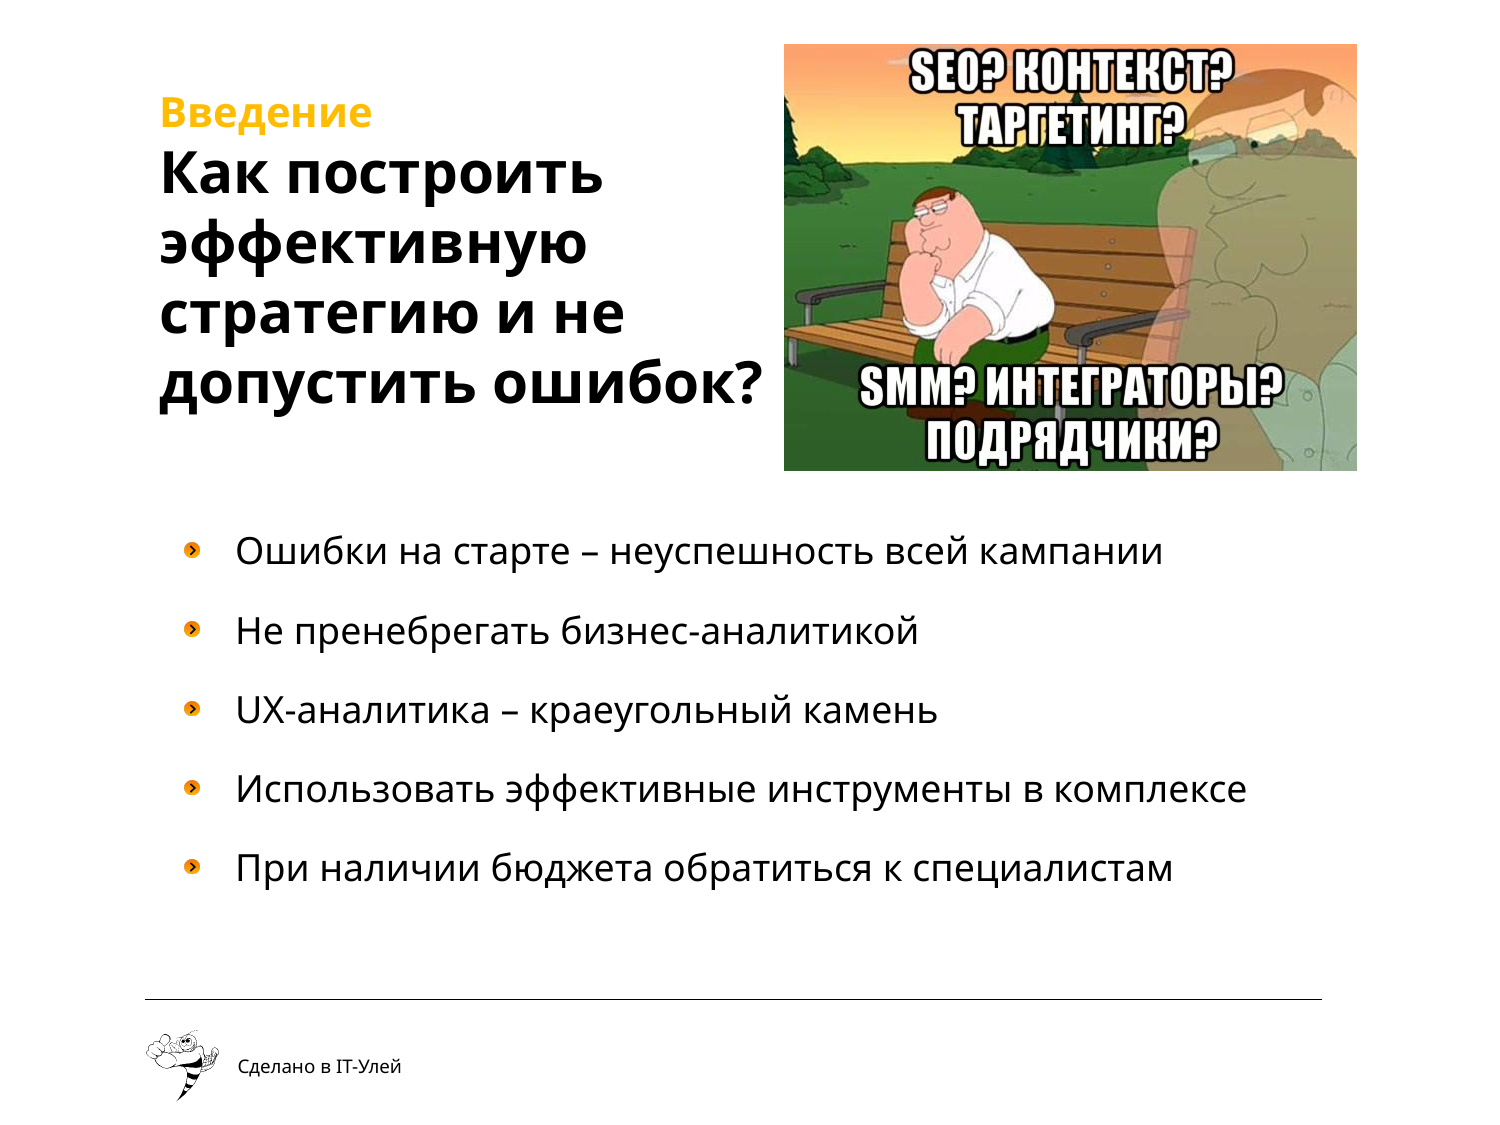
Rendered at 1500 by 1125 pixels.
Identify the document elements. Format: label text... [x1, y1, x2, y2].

picture [184, 780, 200, 795]
picture [145, 1028, 219, 1103]
picture [184, 542, 200, 558]
text_box Сделано в IT-Улей [226, 1049, 467, 1084]
text_box Введение Как построить эффективную стратегию и не допустить ошибок? [144, 78, 784, 423]
picture [784, 44, 1357, 471]
text_box Ошибки на старте – неуспешность всей кампании Не пренебрегать бизнес-аналитикой UX-аналитика – краеугольный камень Использовать эффективные инструменты в комплексе При наличии бюджета обратиться к специалистам [130, 520, 1365, 929]
picture [184, 859, 200, 874]
picture [184, 621, 200, 637]
picture [184, 701, 200, 716]
